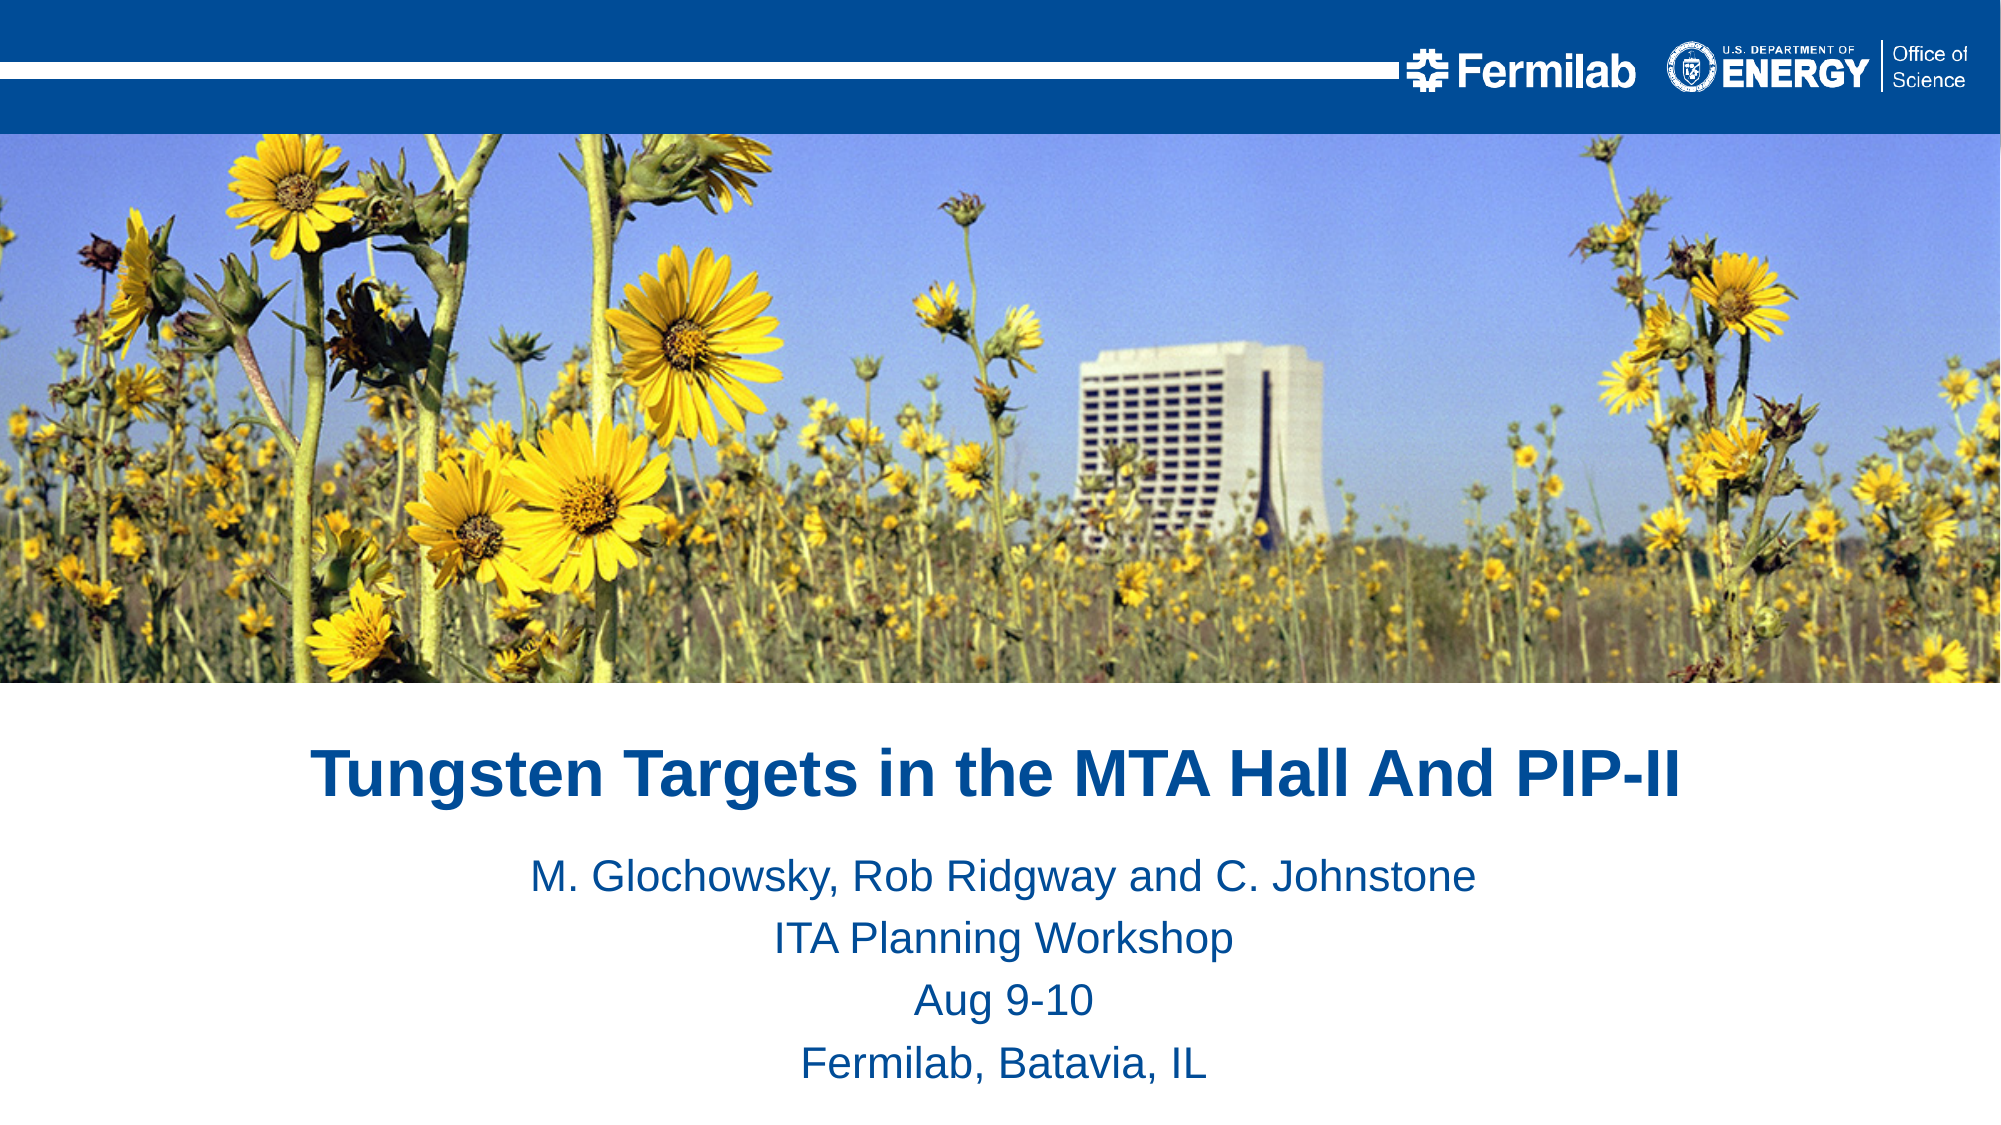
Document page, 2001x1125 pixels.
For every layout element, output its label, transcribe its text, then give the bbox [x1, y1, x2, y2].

list M. Glochowsky, Rob Ridgway and C. Johnstone ITA Planning Workshop Aug 9-10 Fermilab, Batavia, IL [74, 853, 1934, 1045]
picture [0, 134, 2001, 683]
list Tungsten Targets in the MTA Hall And PIP-II [74, 687, 1934, 853]
